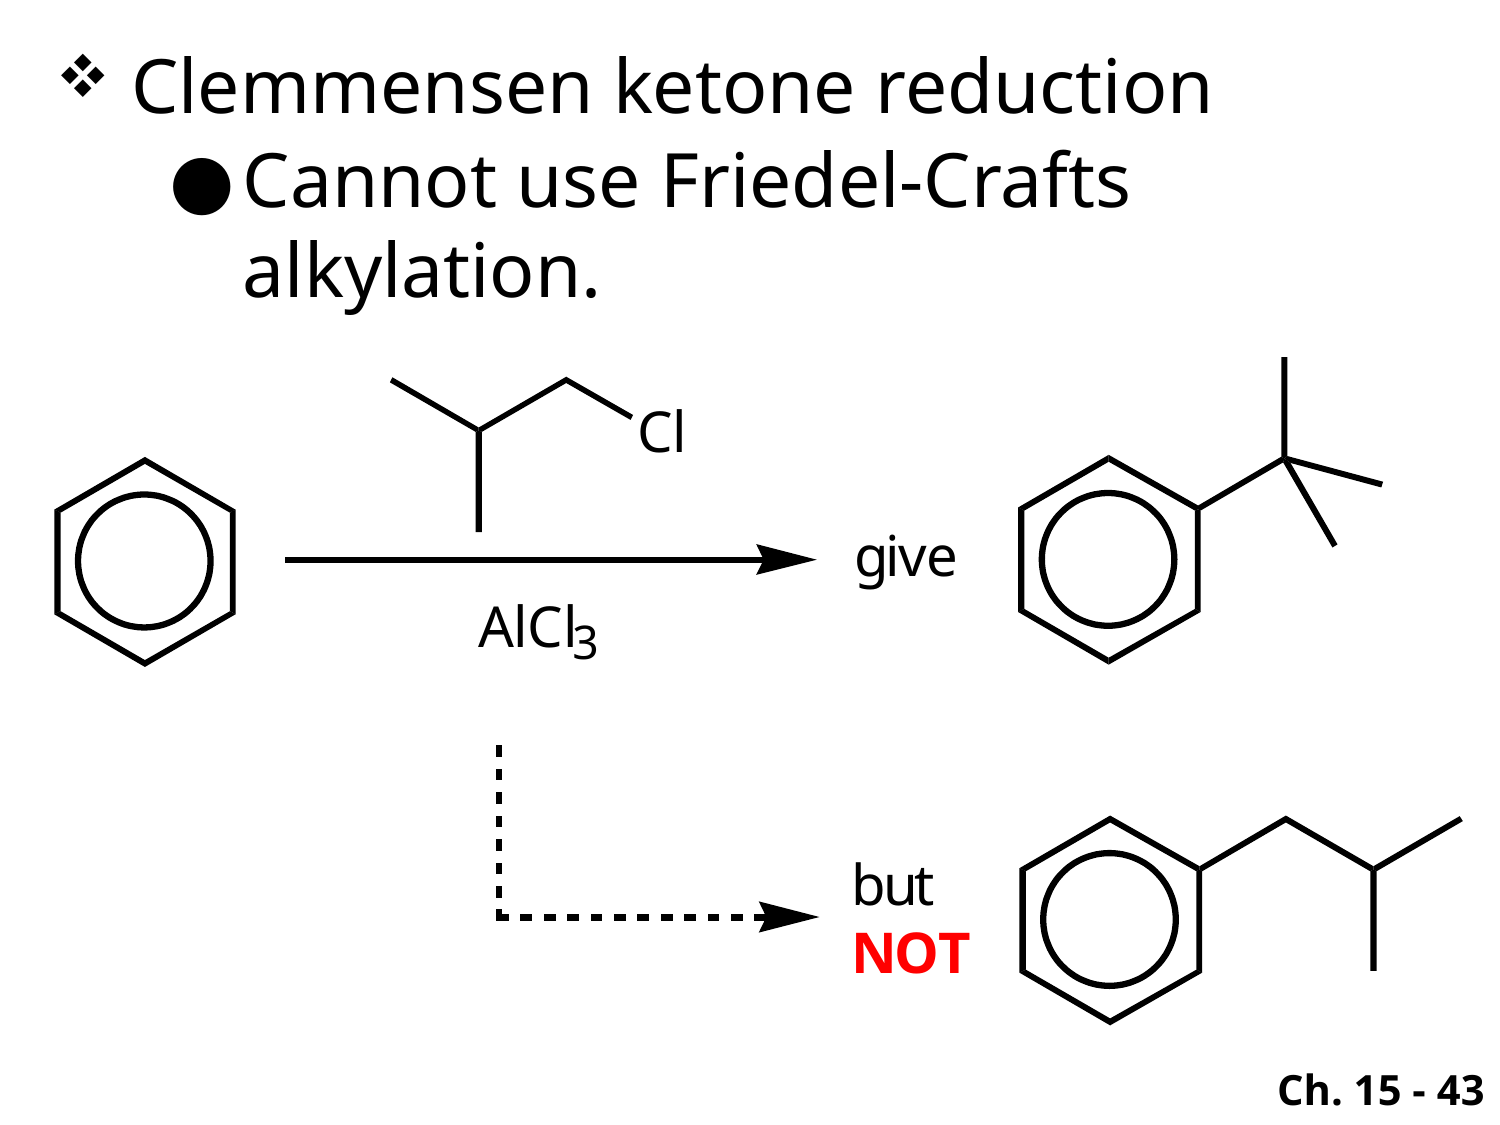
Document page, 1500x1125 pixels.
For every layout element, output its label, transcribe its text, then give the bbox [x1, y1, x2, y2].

slide_number Ch. 15 - 43 [1224, 1059, 1500, 1125]
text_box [849, 343, 1397, 679]
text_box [40, 363, 831, 681]
text_box Clemmensen ketone reduction Cannot use Friedel-Crafts alkylation. [41, 30, 1459, 250]
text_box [475, 727, 1477, 1040]
